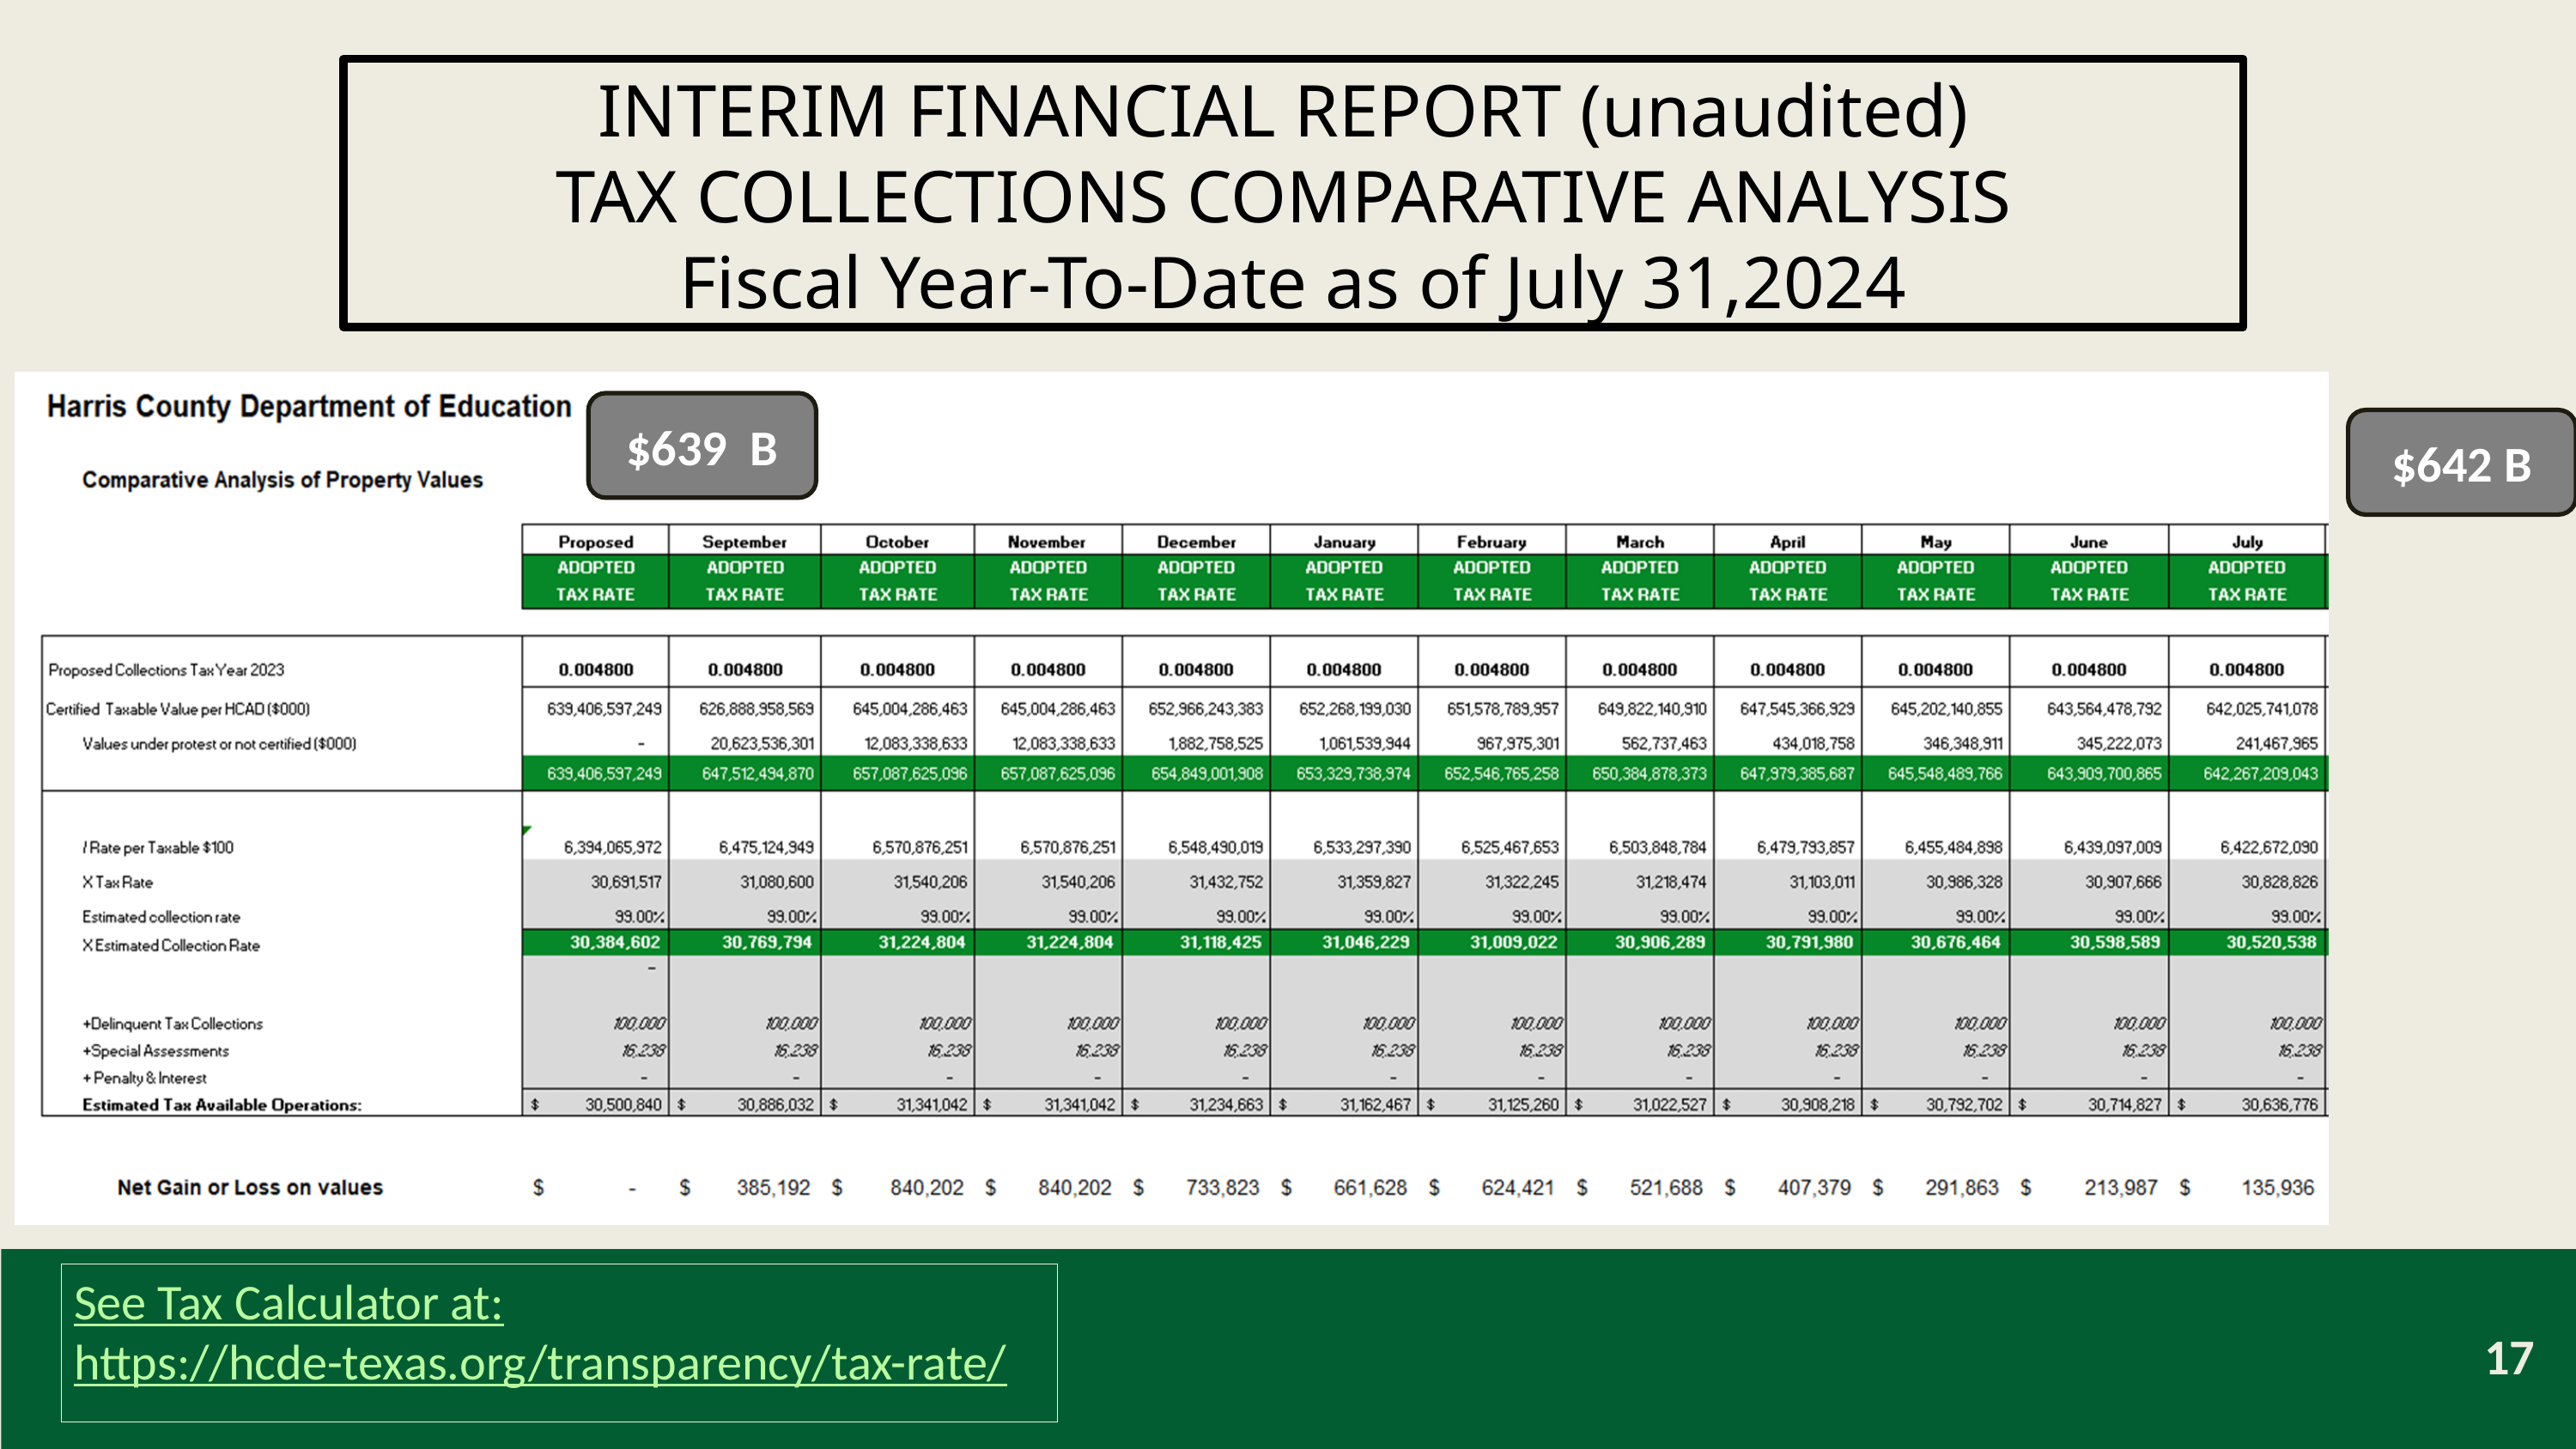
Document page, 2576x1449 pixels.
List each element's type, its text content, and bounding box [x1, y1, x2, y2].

text_box $642 B [2346, 408, 2576, 517]
text_box INTERIM FINANCIAL REPORT (unaudited) TAX COLLECTIONS COMPARATIVE ANALYSIS Fiscal Year-To-Date as of July 31,2024 [343, 58, 2244, 328]
text_box 17 [2481, 1324, 2536, 1385]
picture [15, 372, 2329, 1225]
text_box [1, 1249, 2576, 1449]
text_box See Tax Calculator at: https://hcde-texas.org/transparency/tax-rate/ [61, 1264, 1058, 1422]
